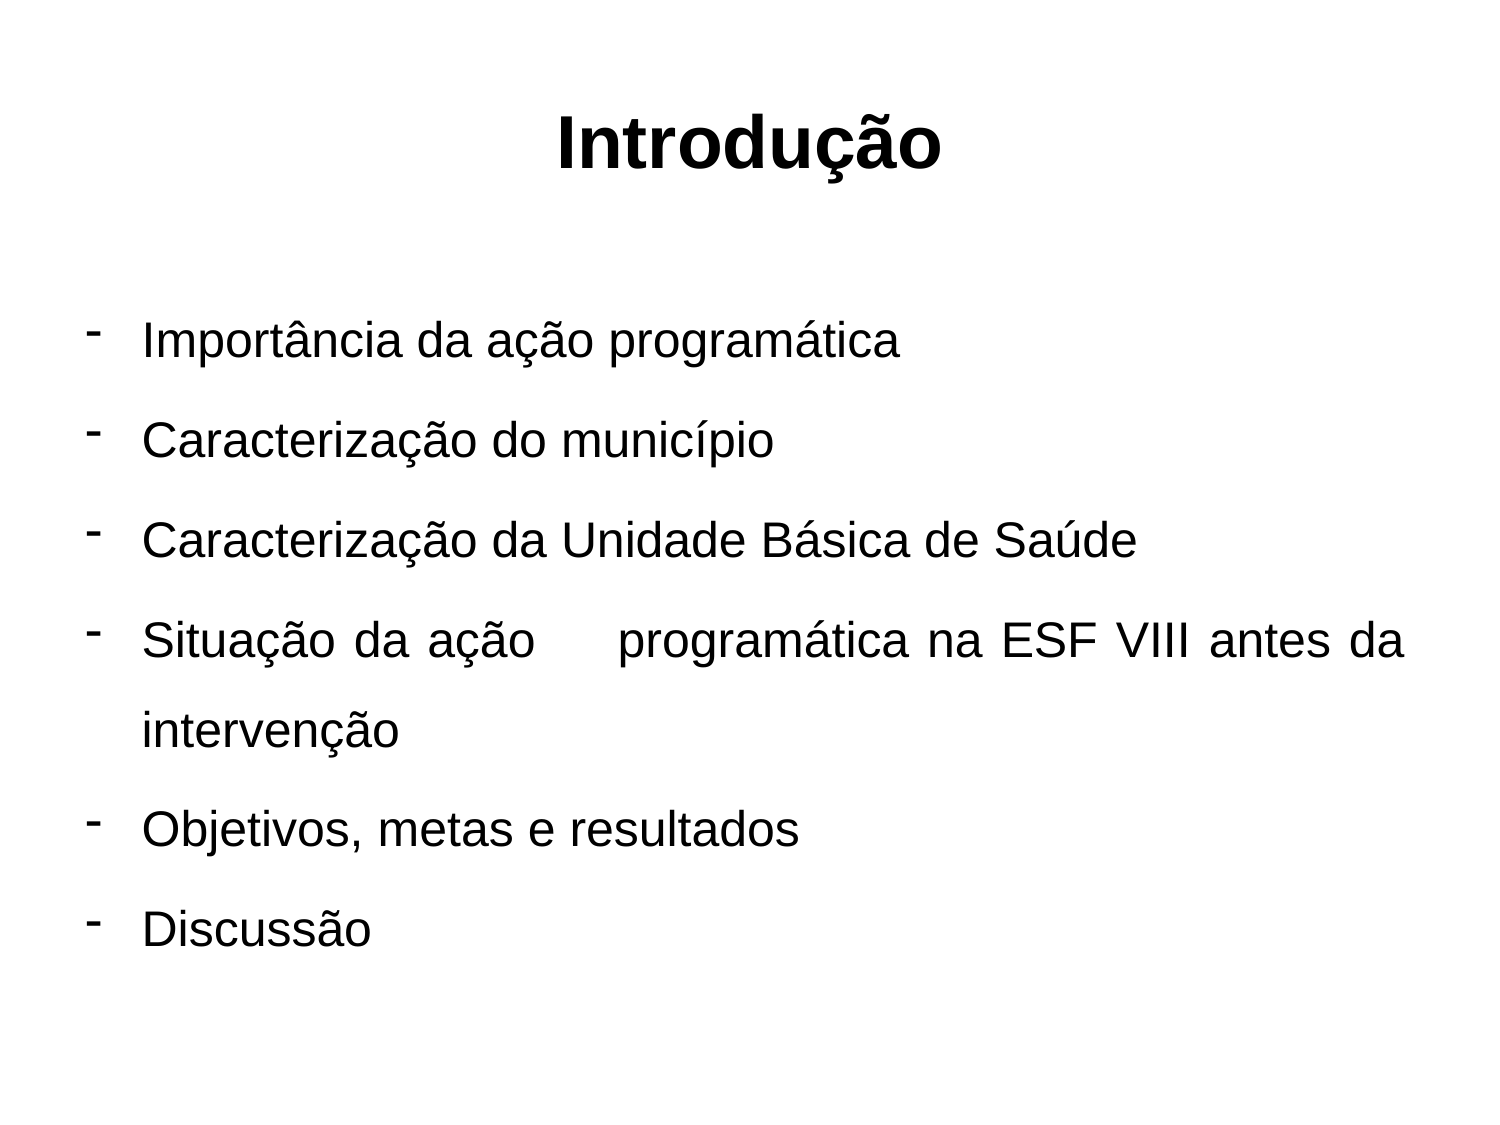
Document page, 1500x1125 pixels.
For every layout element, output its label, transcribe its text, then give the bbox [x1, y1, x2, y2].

list Importância da ação programática Caracterização do município Caracterização da Unidade Básica de Saúde Situação da ação programática na ESF VIII antes da intervenção Objetivos, metas e resultados Discussão [70, 269, 1421, 1012]
title Introdução [75, 45, 1425, 233]
